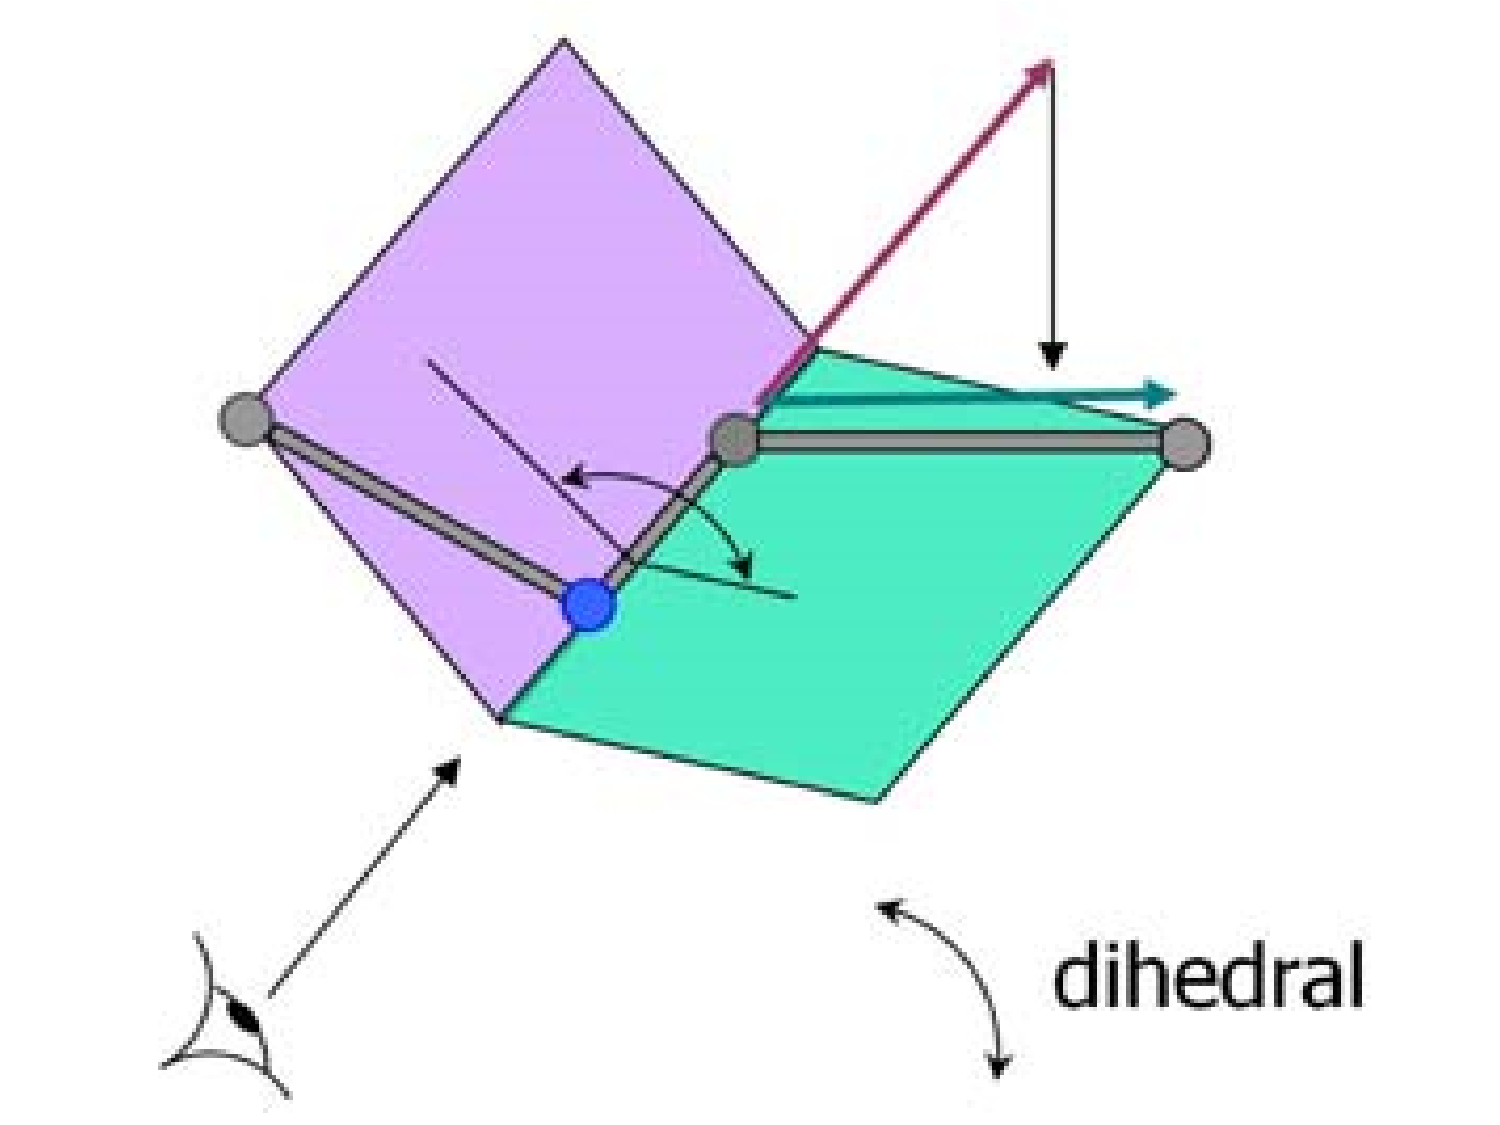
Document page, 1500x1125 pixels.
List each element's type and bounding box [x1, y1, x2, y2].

picture [124, 1, 1388, 1113]
